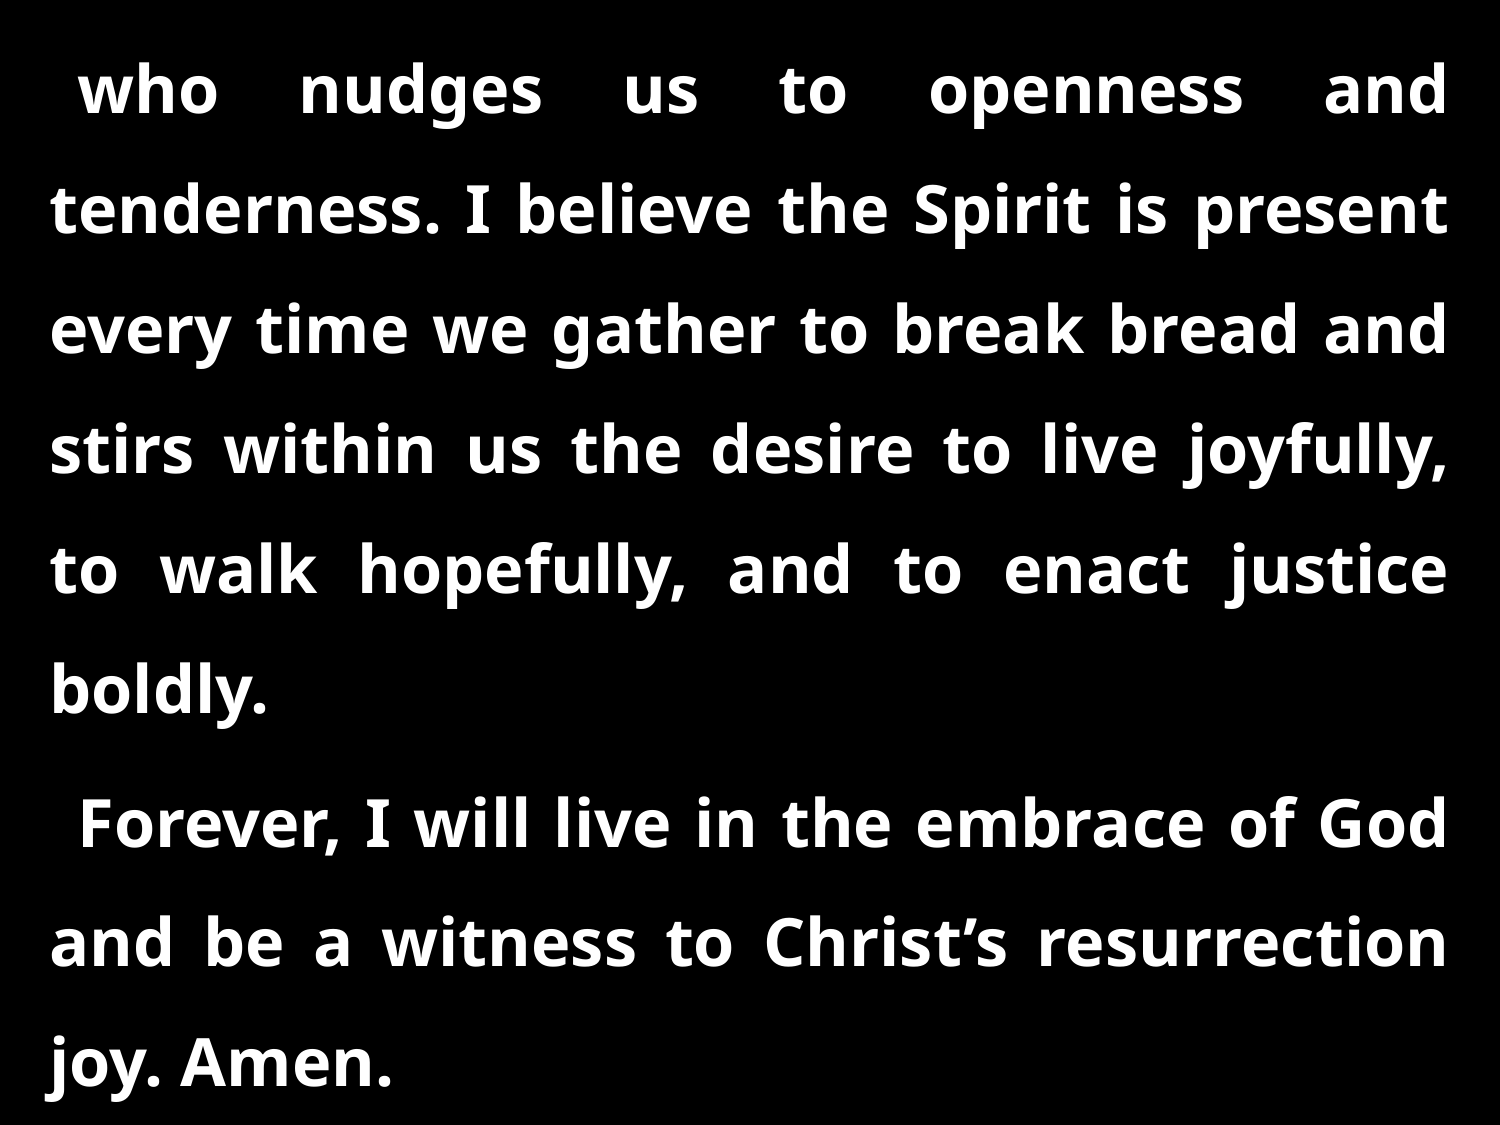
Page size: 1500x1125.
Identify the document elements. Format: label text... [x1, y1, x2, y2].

text_box [34, 0, 629, 244]
text_box who nudges us to openness and tenderness. I believe the Spirit is present every time we gather to break bread and stirs within us the desire to live joyfully, to walk hopefully, and to enact justice boldly. Forever, I will live in the embrace of God and be a witness to Christ’s resurrection joy. Amen. [34, 0, 1466, 1108]
